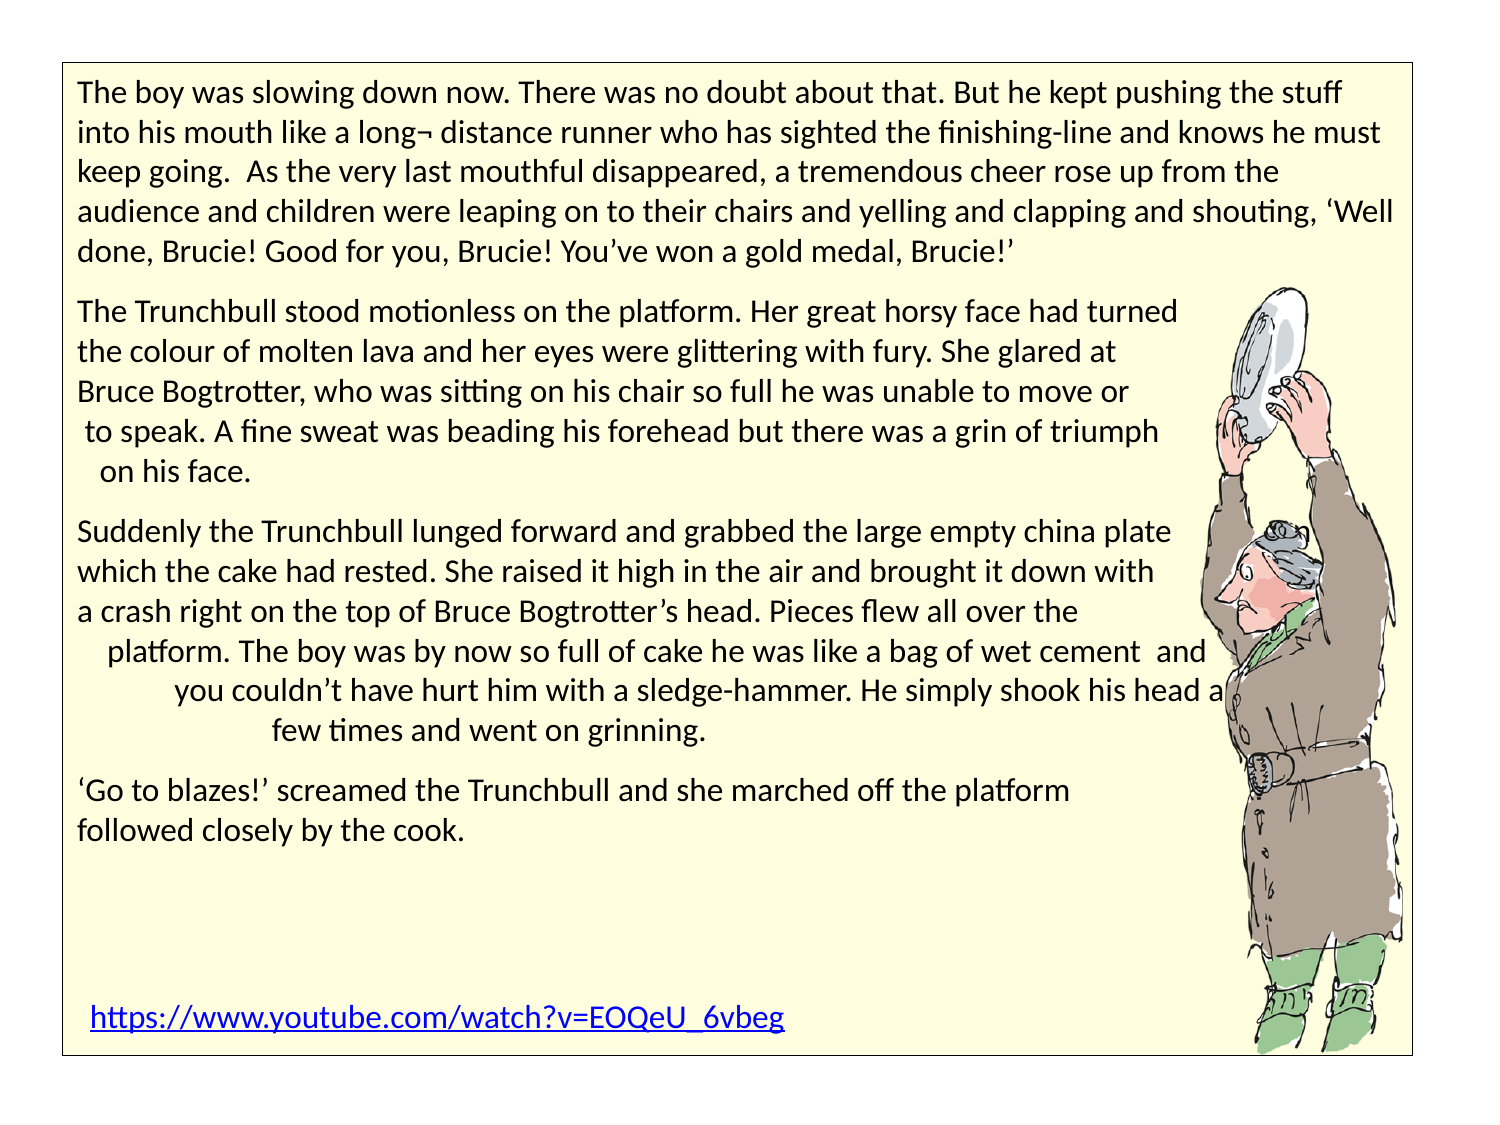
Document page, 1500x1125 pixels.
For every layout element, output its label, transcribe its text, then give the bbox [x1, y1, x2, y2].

text_box The boy was slowing down now. There was no doubt about that. But he kept pushing the stuff into his mouth like a long¬ distance runner who has sighted the finishing-line and knows he must keep going. As the very last mouthful disappeared, a tremendous cheer rose up from the audience and children were leaping on to their chairs and yelling and clapping and shouting, ‘Well done, Brucie! Good for you, Brucie! You’ve won a gold medal, Brucie!’ The Trunchbull stood motionless on the platform. Her great horsy face had turned the colour of molten lava and her eyes were glittering with fury. She glared at Bruce Bogtrotter, who was sitting on his chair so full he was unable to move or to speak. A fine sweat was beading his forehead but there was a grin of triumph on his face. Suddenly the Trunchbull lunged forward and grabbed the large empty china plate on which the cake had rested. She raised it high in the air and brought it down with a crash right on the top of Bruce Bogtrotter’s head. Pieces flew all over the platform. The boy was by now so full of cake he was like a bag of wet cement and you couldn’t have hurt him with a sledge-hammer. He simply shook his head a few times and went on grinning. ‘Go to blazes!’ screamed the Trunchbull and she marched off the platform followed closely by the cook. [62, 62, 1413, 1056]
text_box https://www.youtube.com/watch?v=EOQeU_6vbeg [74, 987, 825, 1043]
picture [1199, 287, 1404, 1055]
